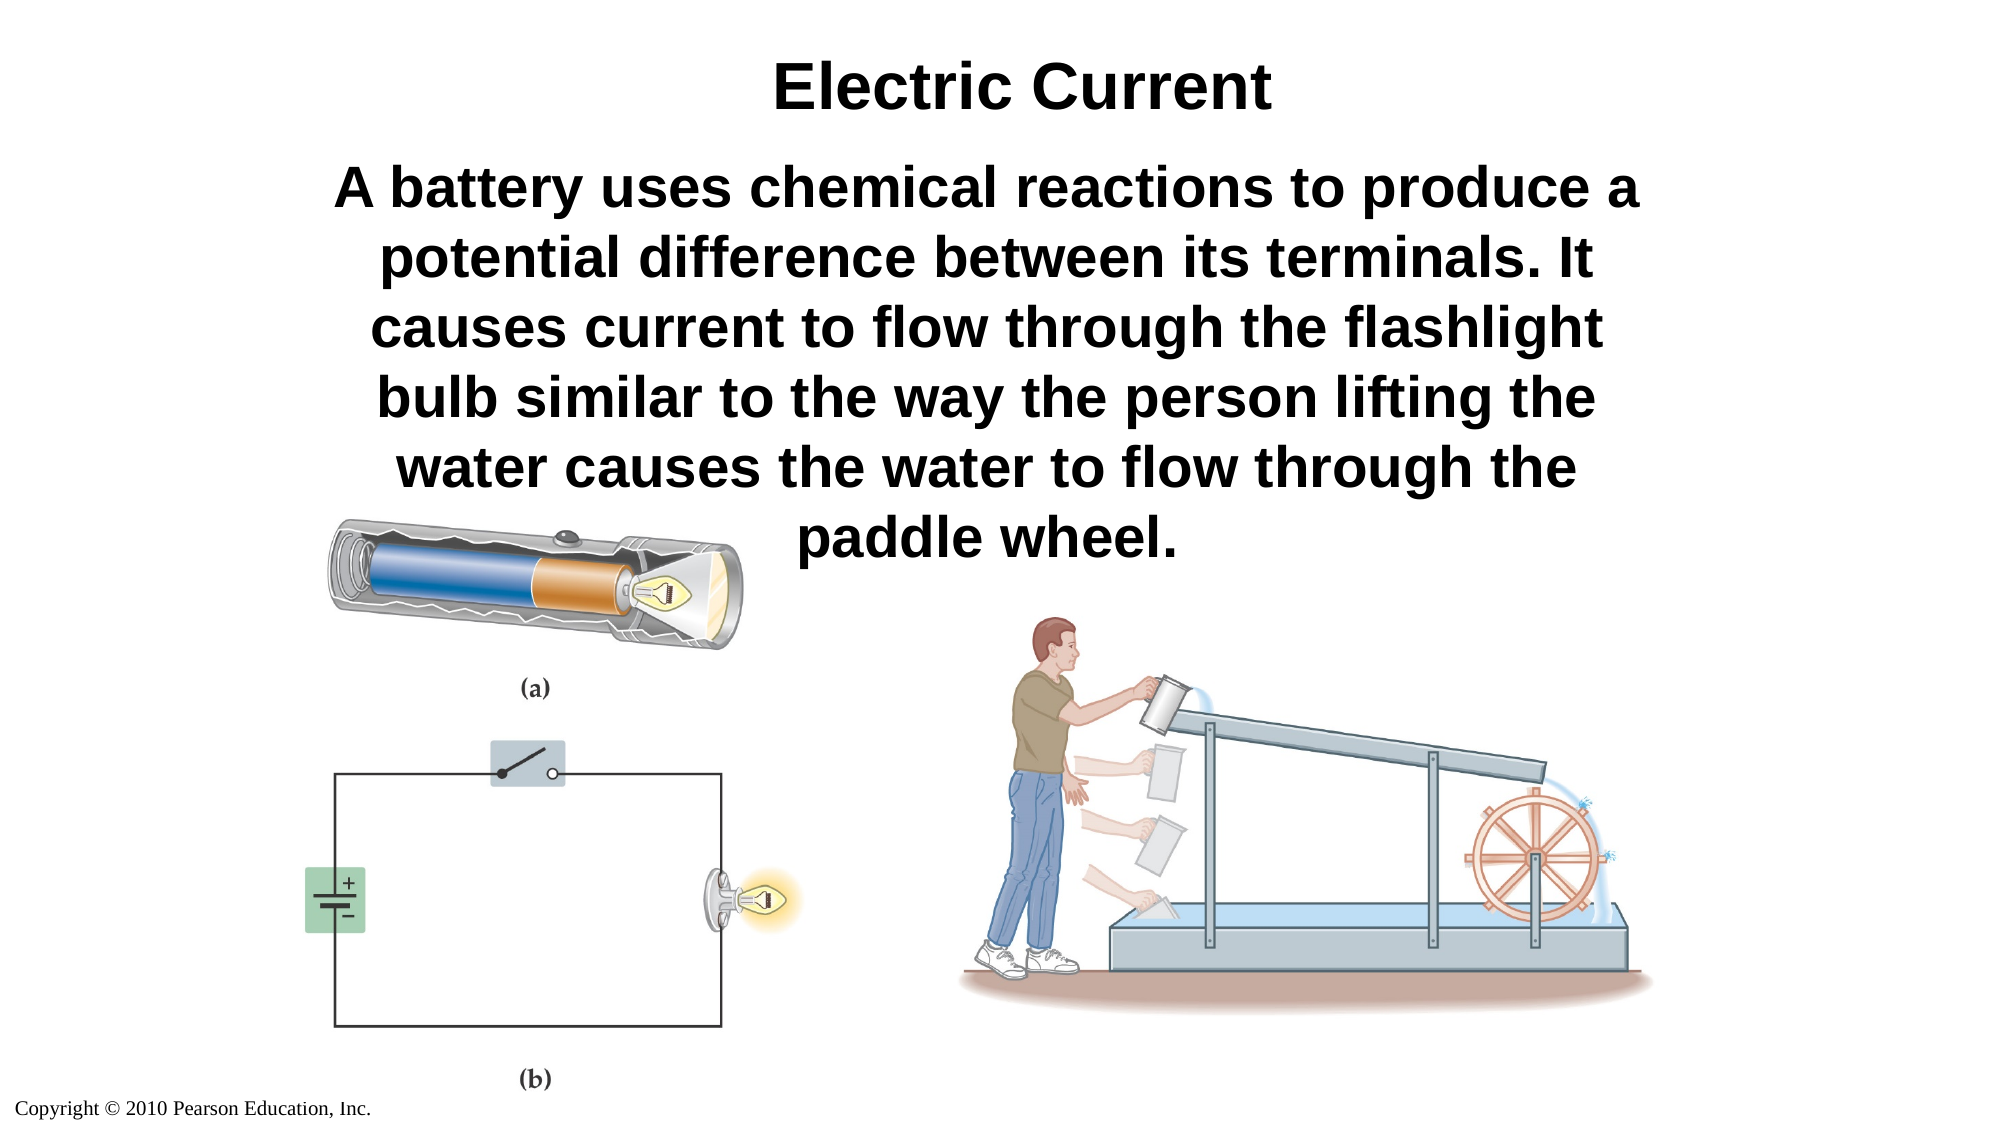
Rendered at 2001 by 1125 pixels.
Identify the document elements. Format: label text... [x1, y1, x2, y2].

picture [300, 513, 815, 1102]
text_box A battery uses chemical reactions to produce a potential difference between its terminals. It causes current to flow through the flashlight bulb similar to the way the person lifting the water causes the water to flow through the paddle wheel. [296, 142, 1679, 577]
picture [953, 613, 1661, 1021]
text_box Electric Current [304, 35, 1723, 130]
